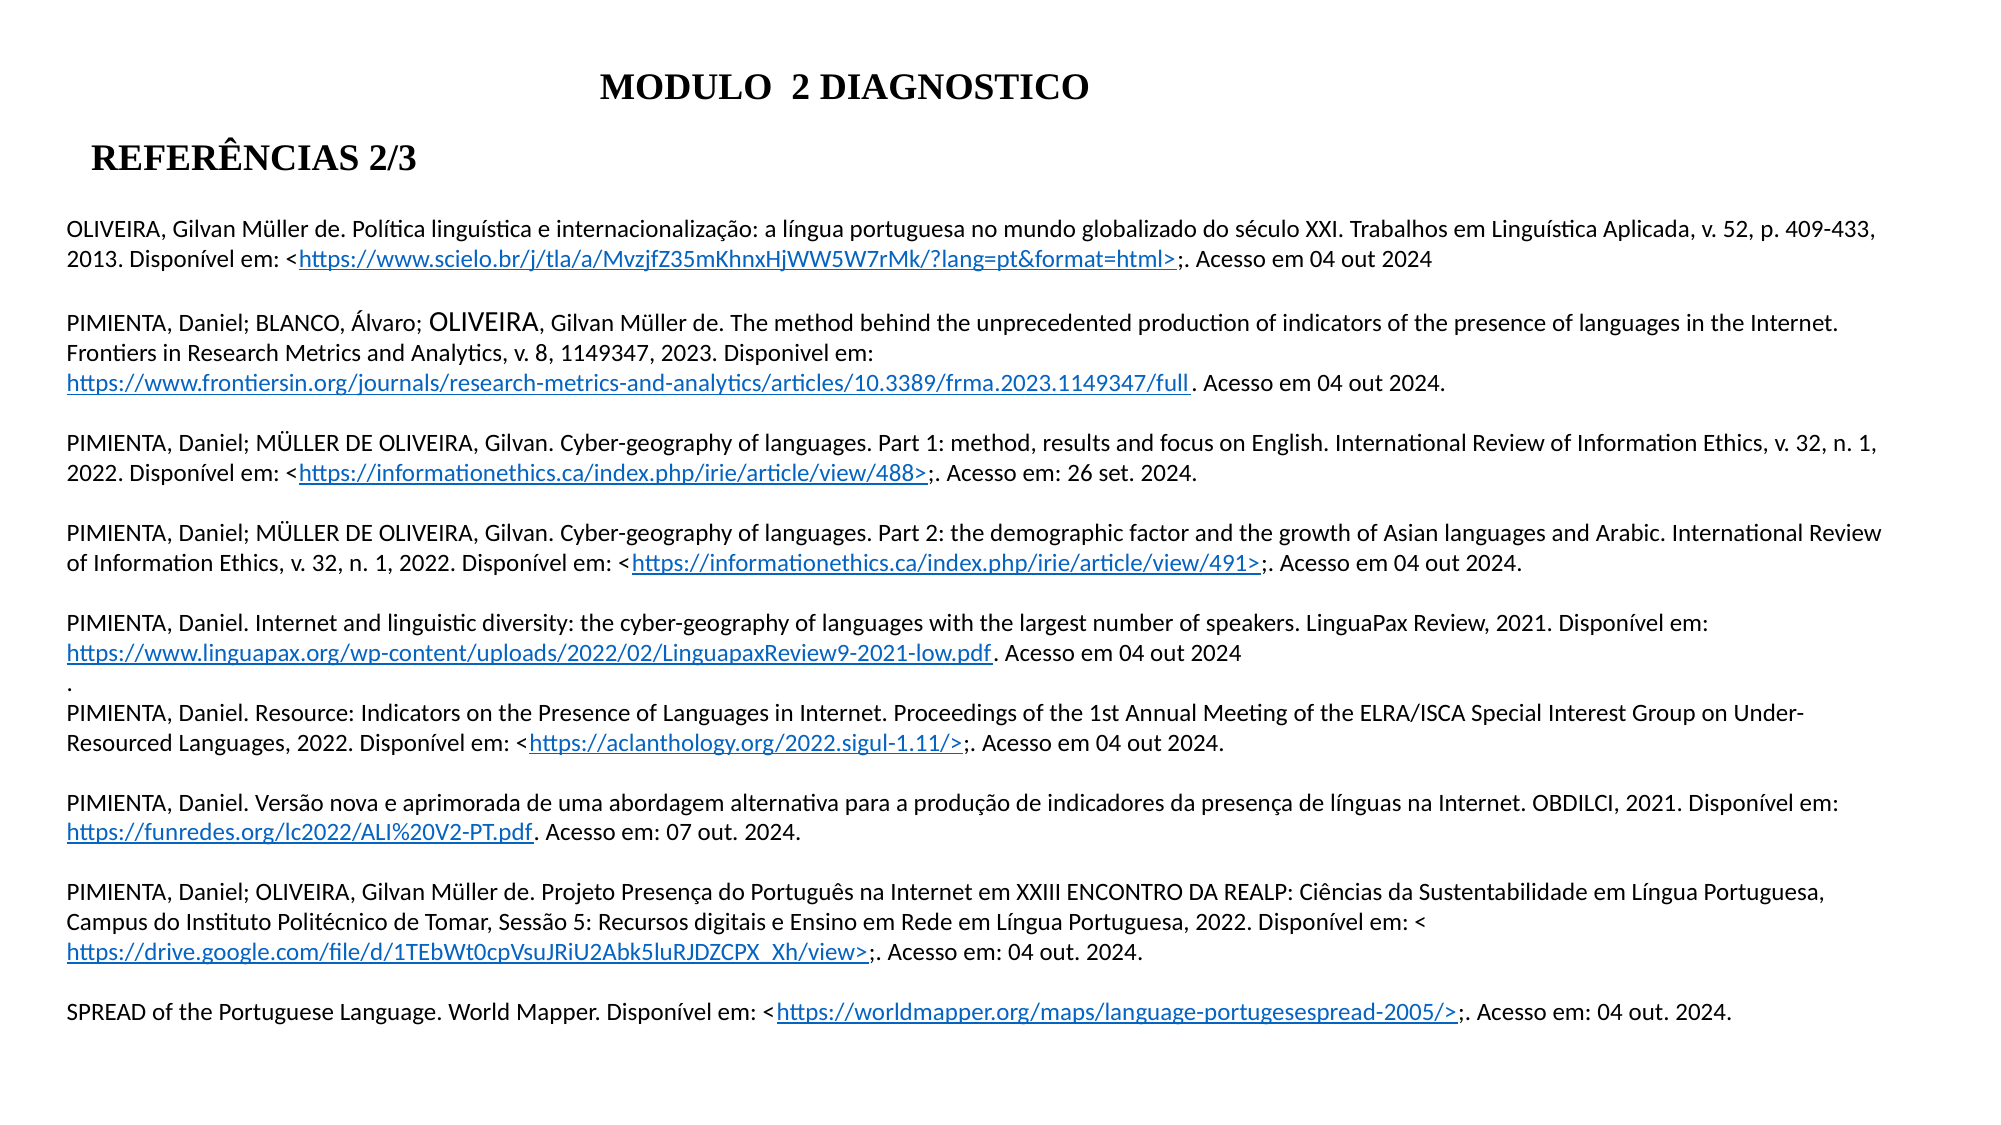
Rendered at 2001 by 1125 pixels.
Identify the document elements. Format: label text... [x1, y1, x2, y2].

text_box OLIVEIRA, Gilvan Müller de. Política linguística e internacionalização: a língua portuguesa no mundo globalizado do século XXI. Trabalhos em Linguística Aplicada, v. 52, p. 409-433, 2013. Disponível em: <https://www.scielo.br/j/tla/a/MvzjfZ35mKhnxHjWW5W7rMk/?lang=pt&format=html>;. Acesso em 04 out 2024 PIMIENTA, Daniel; BLANCO, Álvaro; OLIVEIRA, Gilvan Müller de. The method behind the unprecedented production of indicators of the presence of languages in the Internet. Frontiers in Research Metrics and Analytics, v. 8, 1149347, 2023. Disponivel em: https://www.frontiersin.org/journals/research-metrics-and-analytics/articles/10.3389/frma.2023.1149347/full. Acesso em 04 out 2024. PIMIENTA, Daniel; MÜLLER DE OLIVEIRA, Gilvan. Cyber-geography of languages. Part 1: method, results and focus on English. International Review of Information Ethics, v. 32, n. 1, 2022. Disponível em: <https://informationethics.ca/index.php/irie/article/view/488>;. Acesso em: 26 set. 2024. PIMIENTA, Daniel; MÜLLER DE OLIVEIRA, Gilvan. Cyber-geography of languages. Part 2: the demographic factor and the growth of Asian languages and Arabic. International Review of Information Ethics, v. 32, n. 1, 2022. Disponível em: <https://informationethics.ca/index.php/irie/article/view/491>;. Acesso em 04 out 2024. PIMIENTA, Daniel. Internet and linguistic diversity: the cyber-geography of languages with the largest number of speakers. LinguaPax Review, 2021. Disponível em: https://www.linguapax.org/wp-content/uploads/2022/02/LinguapaxReview9-2021-low.pdf. Acesso em 04 out 2024 . PIMIENTA, Daniel. Resource: Indicators on the Presence of Languages in Internet. Proceedings of the 1st Annual Meeting of the ELRA/ISCA Special Interest Group on Under-Resourced Languages, 2022. Disponível em: <https://aclanthology.org/2022.sigul-1.11/>;. Acesso em 04 out 2024. PIMIENTA, Daniel. Versão nova e aprimorada de uma abordagem alternativa para a produção de indicadores da presença de línguas na Internet. OBDILCI, 2021. Disponível em: https://funredes.org/lc2022/ALI%20V2-PT.pdf. Acesso em: 07 out. 2024. PIMIENTA, Daniel; OLIVEIRA, Gilvan Müller de. Projeto Presença do Português na Internet em XXIII ENCONTRO DA REALP: Ciências da Sustentabilidade em Língua Portuguesa, Campus do Instituto Politécnico de Tomar, Sessão 5: Recursos digitais e Ensino em Rede em Língua Portuguesa, 2022. Disponível em: <https://drive.google.com/file/d/1TEbWt0cpVsuJRiU2Abk5luRJDZCPX_Xh/view>;. Acesso em: 04 out. 2024. SPREAD of the Portuguese Language. World Mapper. Disponível em: <https://worldmapper.org/maps/language-portugesespread-2005/>;. Acesso em: 04 out. 2024. [51, 204, 1903, 1033]
text_box REFERÊNCIAS 2/3 [76, 125, 451, 186]
text_box MODULO 2 DIAGNOSTICO [584, 52, 1115, 115]
